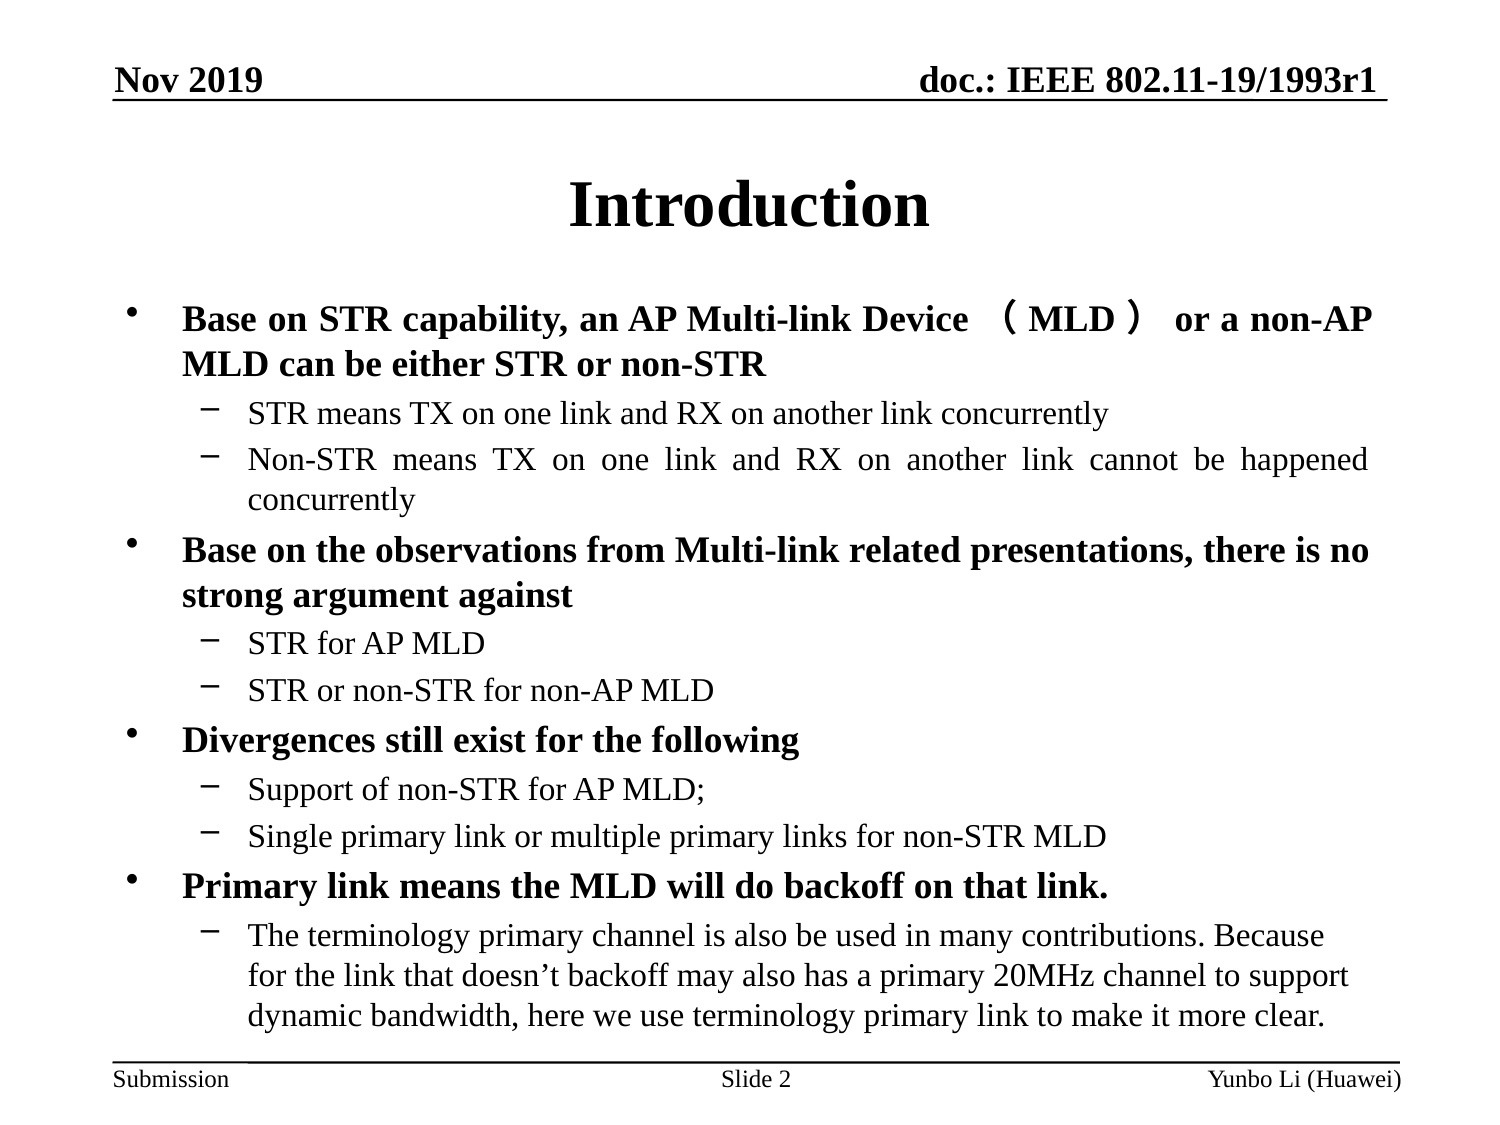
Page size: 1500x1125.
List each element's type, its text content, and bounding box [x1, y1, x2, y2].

footer Yunbo Li (Huawei) [1204, 1061, 1402, 1093]
list Base on STR capability, an AP Multi-link Device（MLD）or a non-AP MLD can be either STR or non-STR STR means TX on one link and RX on another link concurrently Non-STR means TX on one link and RX on another link cannot be happened concurrently Base on the observations from Multi-link related presentations, there is no strong argument against STR for AP MLD STR or non-STR for non-AP MLD Divergences still exist for the following Support of non-STR for AP MLD; Single primary link or multiple primary links for non-STR MLD Primary link means the MLD will do backoff on that link. The terminology primary channel is also be used in many contributions. Because for the link that doesn’t backoff may also has a primary 20MHz channel to support dynamic bandwidth, here we use terminology primary link to make it more clear. [110, 286, 1386, 1063]
slide_number Slide 2 [712, 1061, 800, 1093]
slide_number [114, 54, 265, 101]
title Introduction [112, 112, 1388, 288]
